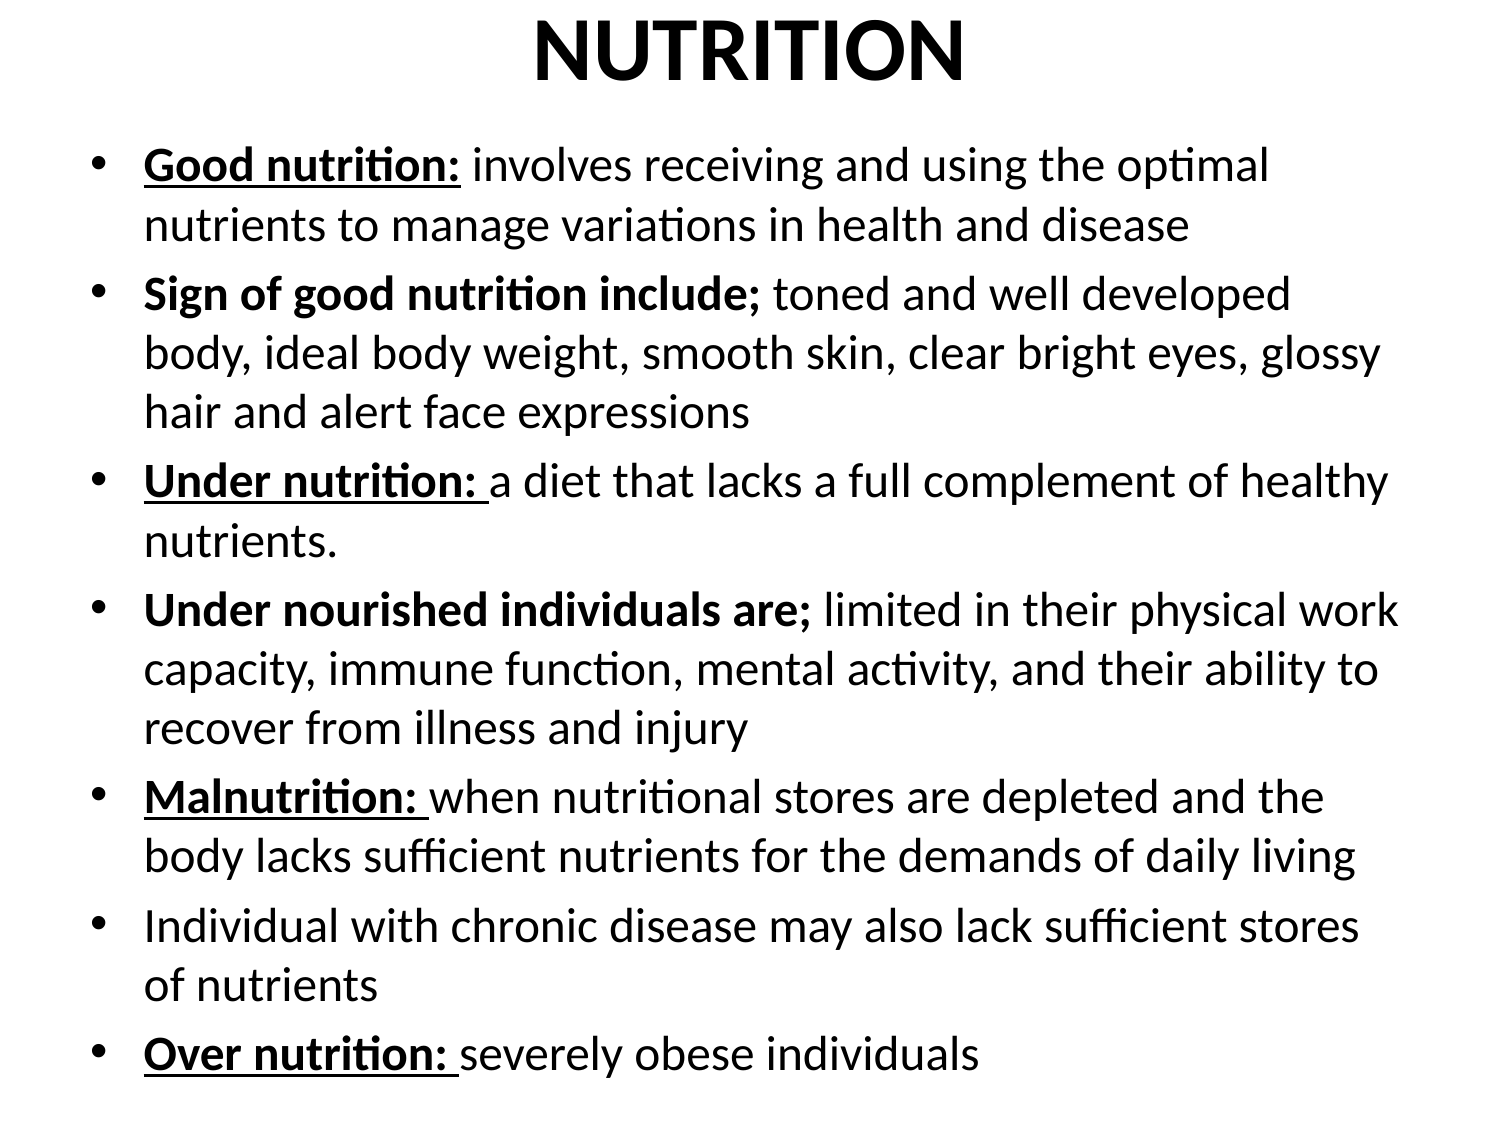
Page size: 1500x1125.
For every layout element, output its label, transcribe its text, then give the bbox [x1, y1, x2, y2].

list Good nutrition: involves receiving and using the optimal nutrients to manage variations in health and disease Sign of good nutrition include; toned and well developed body, ideal body weight, smooth skin, clear bright eyes, glossy hair and alert face expressions Under nutrition: a diet that lacks a full complement of healthy nutrients. Under nourished individuals are; limited in their physical work capacity, immune function, mental activity, and their ability to recover from illness and injury Malnutrition: when nutritional stores are depleted and the body lacks sufficient nutrients for the demands of daily living Individual with chronic disease may also lack sufficient stores of nutrients Over nutrition: severely obese individuals [75, 125, 1425, 1100]
title NUTRITION [75, 0, 1425, 125]
